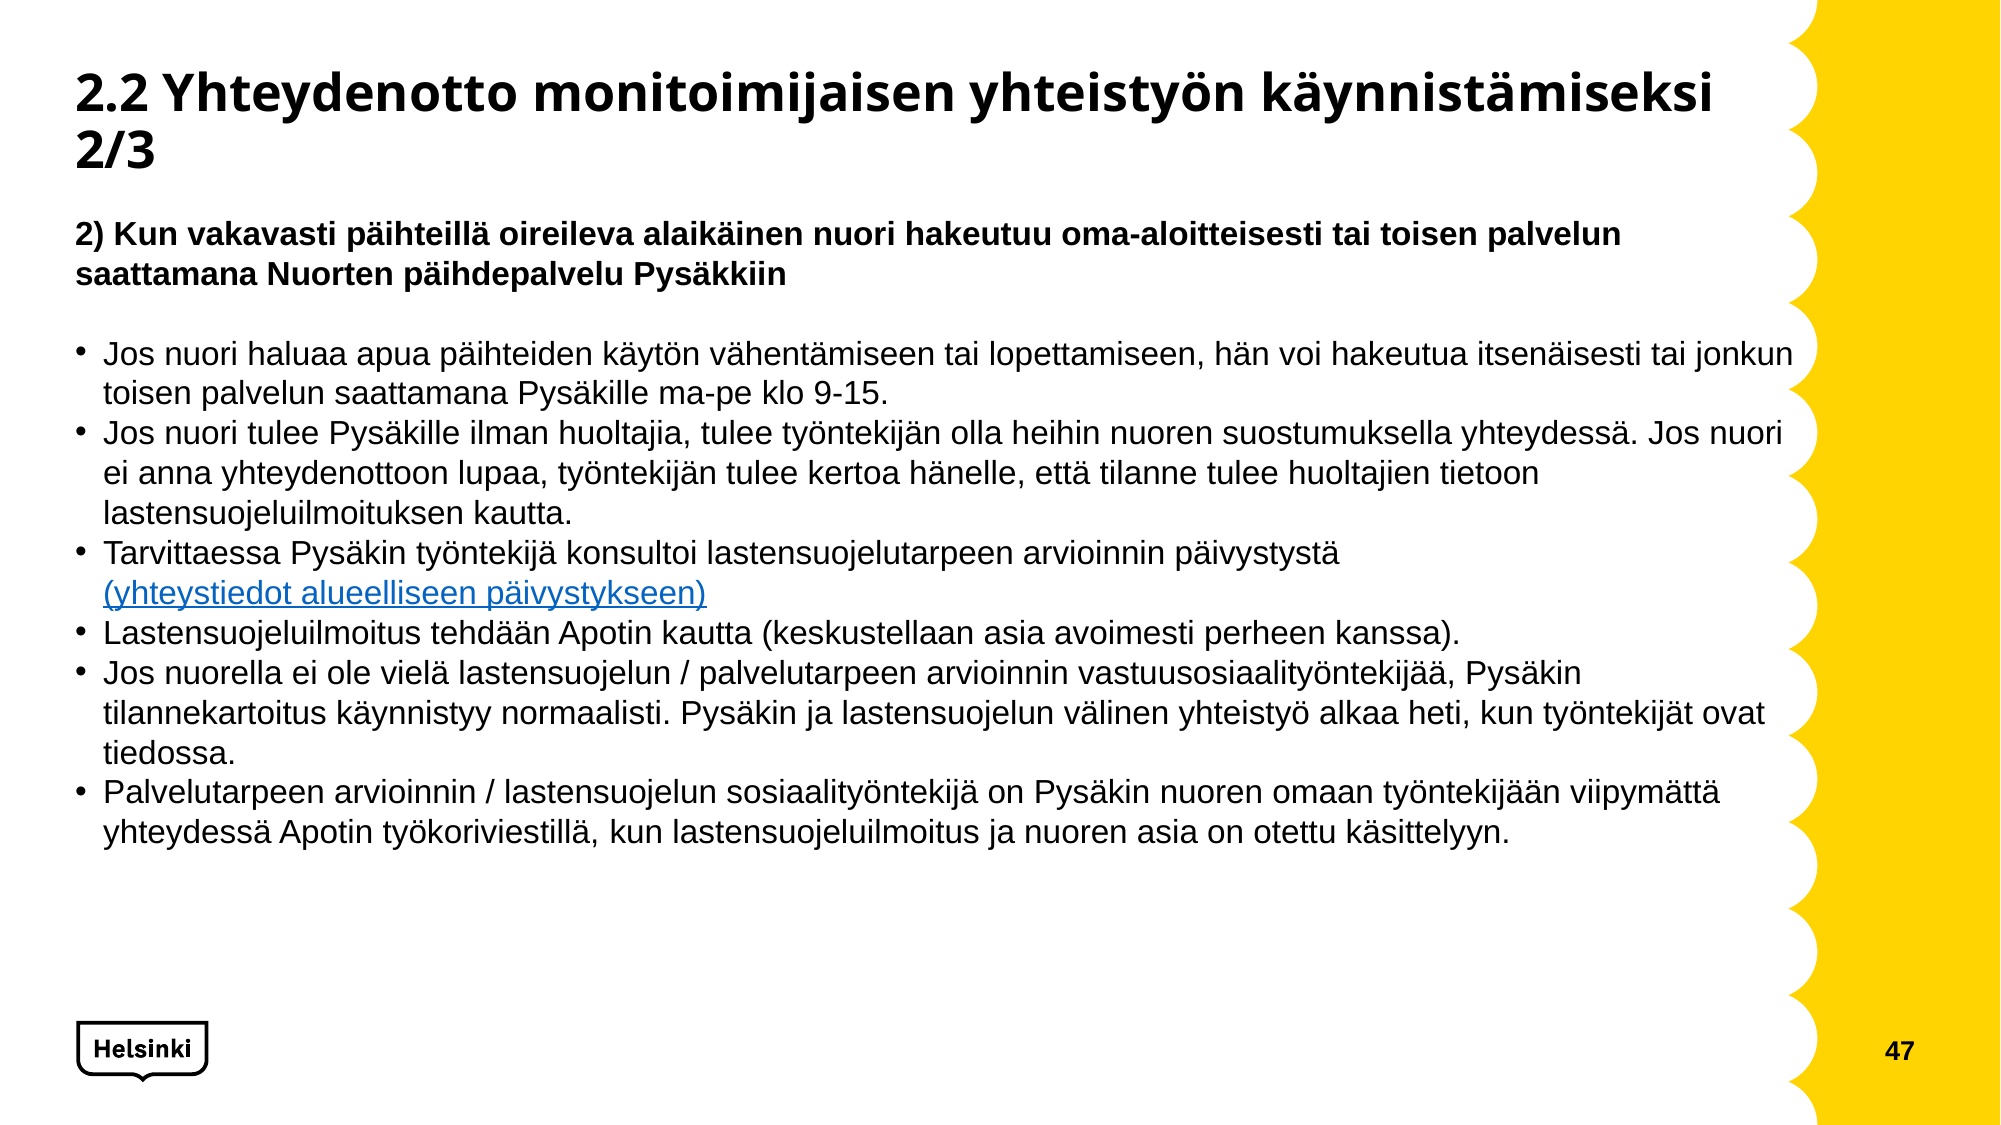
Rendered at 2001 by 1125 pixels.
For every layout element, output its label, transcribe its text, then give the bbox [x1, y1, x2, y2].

slide_number 47 [1712, 1028, 1916, 1071]
title 2.2 Yhteydenotto monitoimijaisen yhteistyön käynnistämiseksi 2/3 [75, 67, 1770, 197]
list 2) Kun vakavasti päihteillä oireileva alaikäinen nuori hakeutuu oma-aloitteisesti tai toisen palvelun saattamana Nuorten päihdepalvelu Pysäkkiin Jos nuori haluaa apua päihteiden käytön vähentämiseen tai lopettamiseen, hän voi hakeutua itsenäisesti tai jonkun toisen palvelun saattamana Pysäkille ma-pe klo 9-15. Jos nuori tulee Pysäkille ilman huoltajia, tulee työntekijän olla heihin nuoren suostumuksella yhteydessä. Jos nuori ei anna yhteydenottoon lupaa, työntekijän tulee kertoa hänelle, että tilanne tulee huoltajien tietoon lastensuojeluilmoituksen kautta. Tarvittaessa Pysäkin työntekijä konsultoi lastensuojelutarpeen arvioinnin päivystystä (yhteystiedot alueelliseen päivystykseen) Lastensuojeluilmoitus tehdään Apotin kautta (keskustellaan asia avoimesti perheen kanssa). Jos nuorella ei ole vielä lastensuojelun / palvelutarpeen arvioinnin vastuusosiaalityöntekijää, Pysäkin tilannekartoitus käynnistyy normaalisti. Pysäkin ja lastensuojelun välinen yhteistyö alkaa heti, kun työntekijät ovat tiedossa. Palvelutarpeen arvioinnin / lastensuojelun sosiaalityöntekijä on Pysäkin nuoren omaan työntekijään viipymättä yhteydessä Apotin työkoriviestillä, kun lastensuojeluilmoitus ja nuoren asia on otettu käsittelyyn. [75, 211, 1812, 947]
